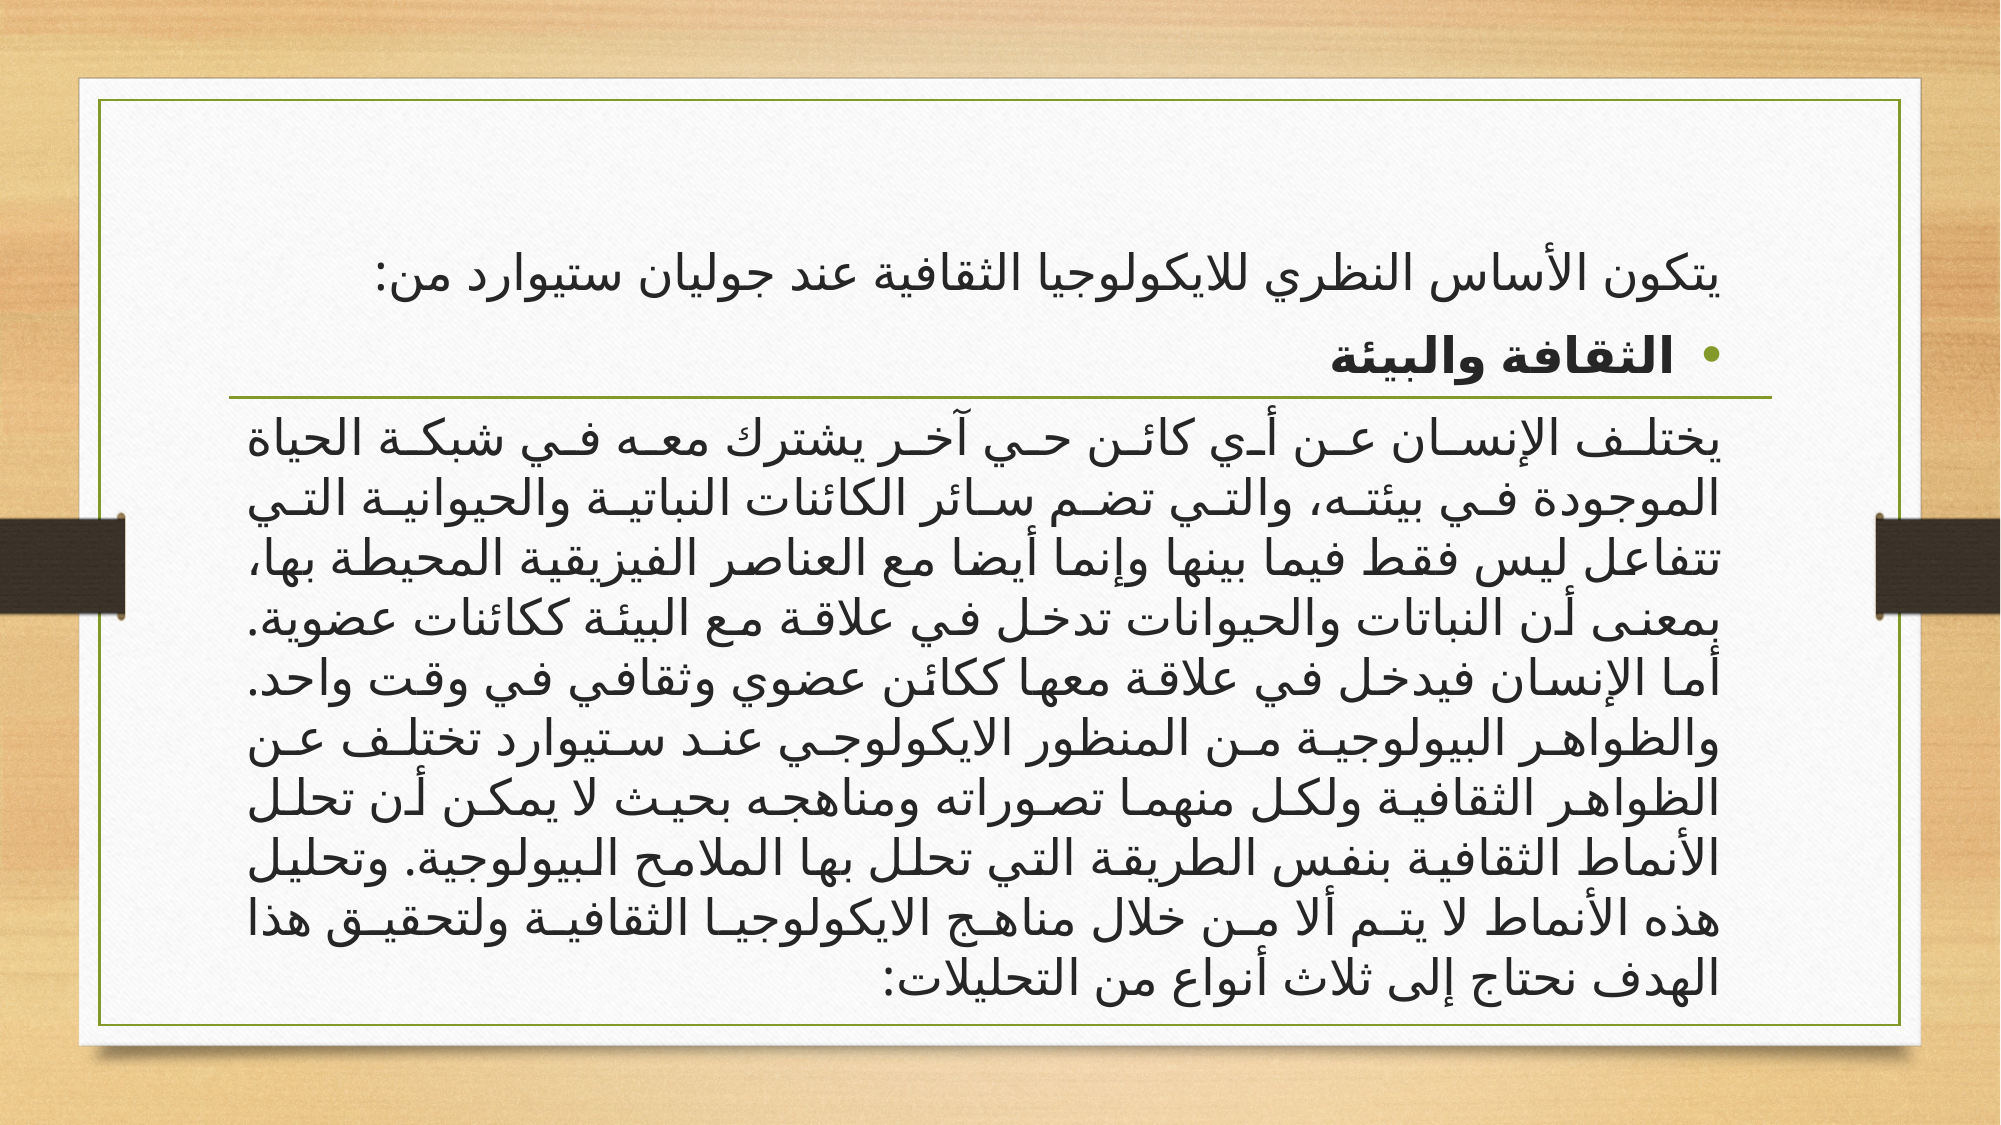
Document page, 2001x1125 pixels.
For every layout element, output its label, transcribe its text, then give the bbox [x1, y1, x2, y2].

list يتكون الأساس النظري للايكولوجيا الثقافية عند جوليان ستيوارد من: الثقافة والبيئة يختلف الإنسان عن أي كائن حي آخر يشترك معه في شبكة الحياة الموجودة في بيئته، والتي تضم سائر الكائنات النباتية والحيوانية التي تتفاعل ليس فقط فيما بينها وإنما أيضا مع العناصر الفيزيقية المحيطة بها، بمعنى أن النباتات والحيوانات تدخل في علاقة مع البيئة ككائنات عضوية. أما الإنسان فيدخل في علاقة معها ككائن عضوي وثقافي في وقت واحد. والظواهر البيولوجية من المنظور الايكولوجي عند ستيوارد تختلف عن الظواهر الثقافية ولكل منهما تصوراته ومناهجه بحيث لا يمكن أن تحلل الأنماط الثقافية بنفس الطريقة التي تحلل بها الملامح البيولوجية. وتحليل هذه الأنماط لا يتم ألا من خلال مناهج الايكولوجيا الثقافية ولتحقيق هذا الهدف نحتاج إلى ثلاث أنواع من التحليلات: [231, 233, 1738, 1125]
picture [0, 0, 2001, 1125]
